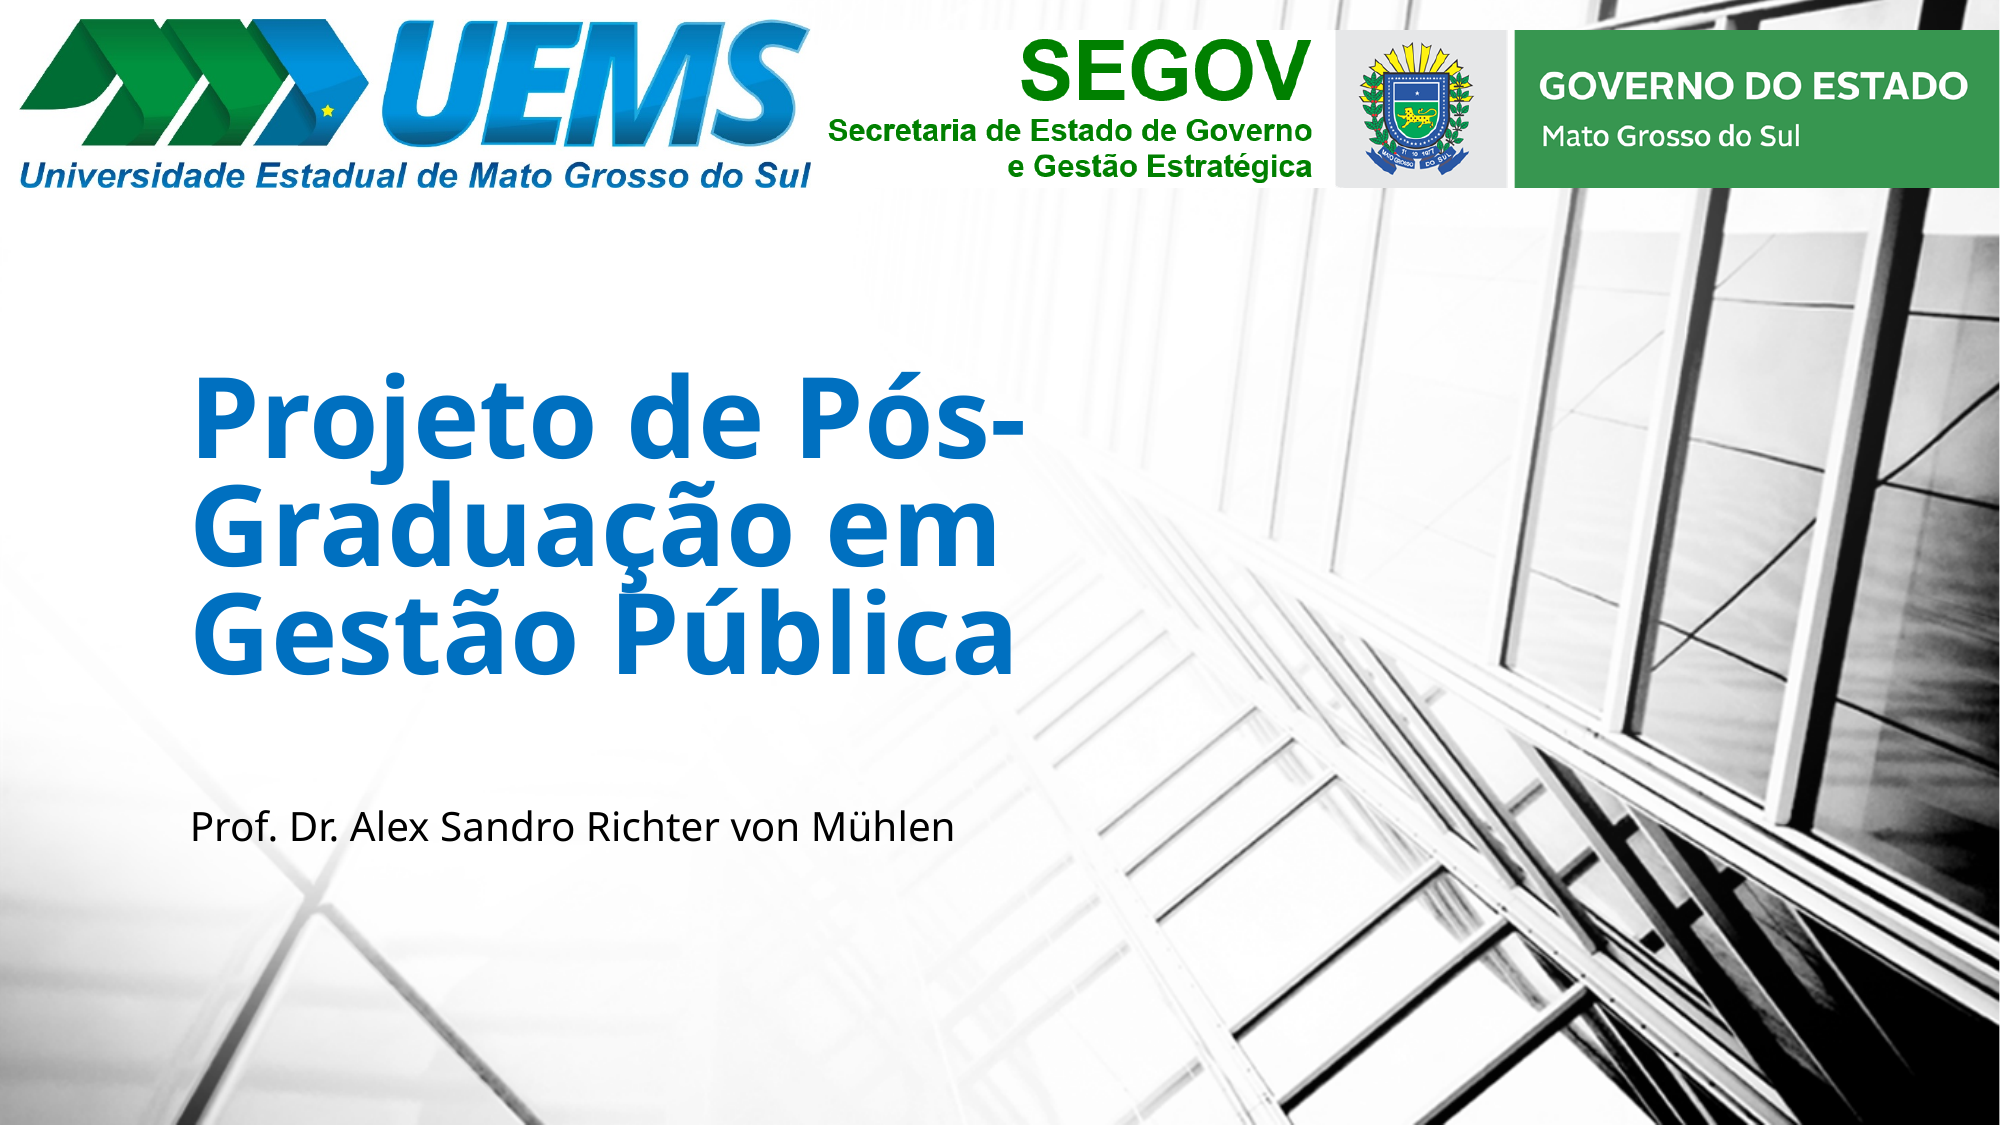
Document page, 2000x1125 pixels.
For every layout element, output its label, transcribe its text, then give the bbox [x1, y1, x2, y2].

subtitle Prof. Dr. Alex Sandro Richter von Mühlen [174, 798, 1130, 886]
picture [0, 0, 2000, 1125]
title Projeto de Pós-Graduação em Gestão Pública [174, 290, 1355, 704]
